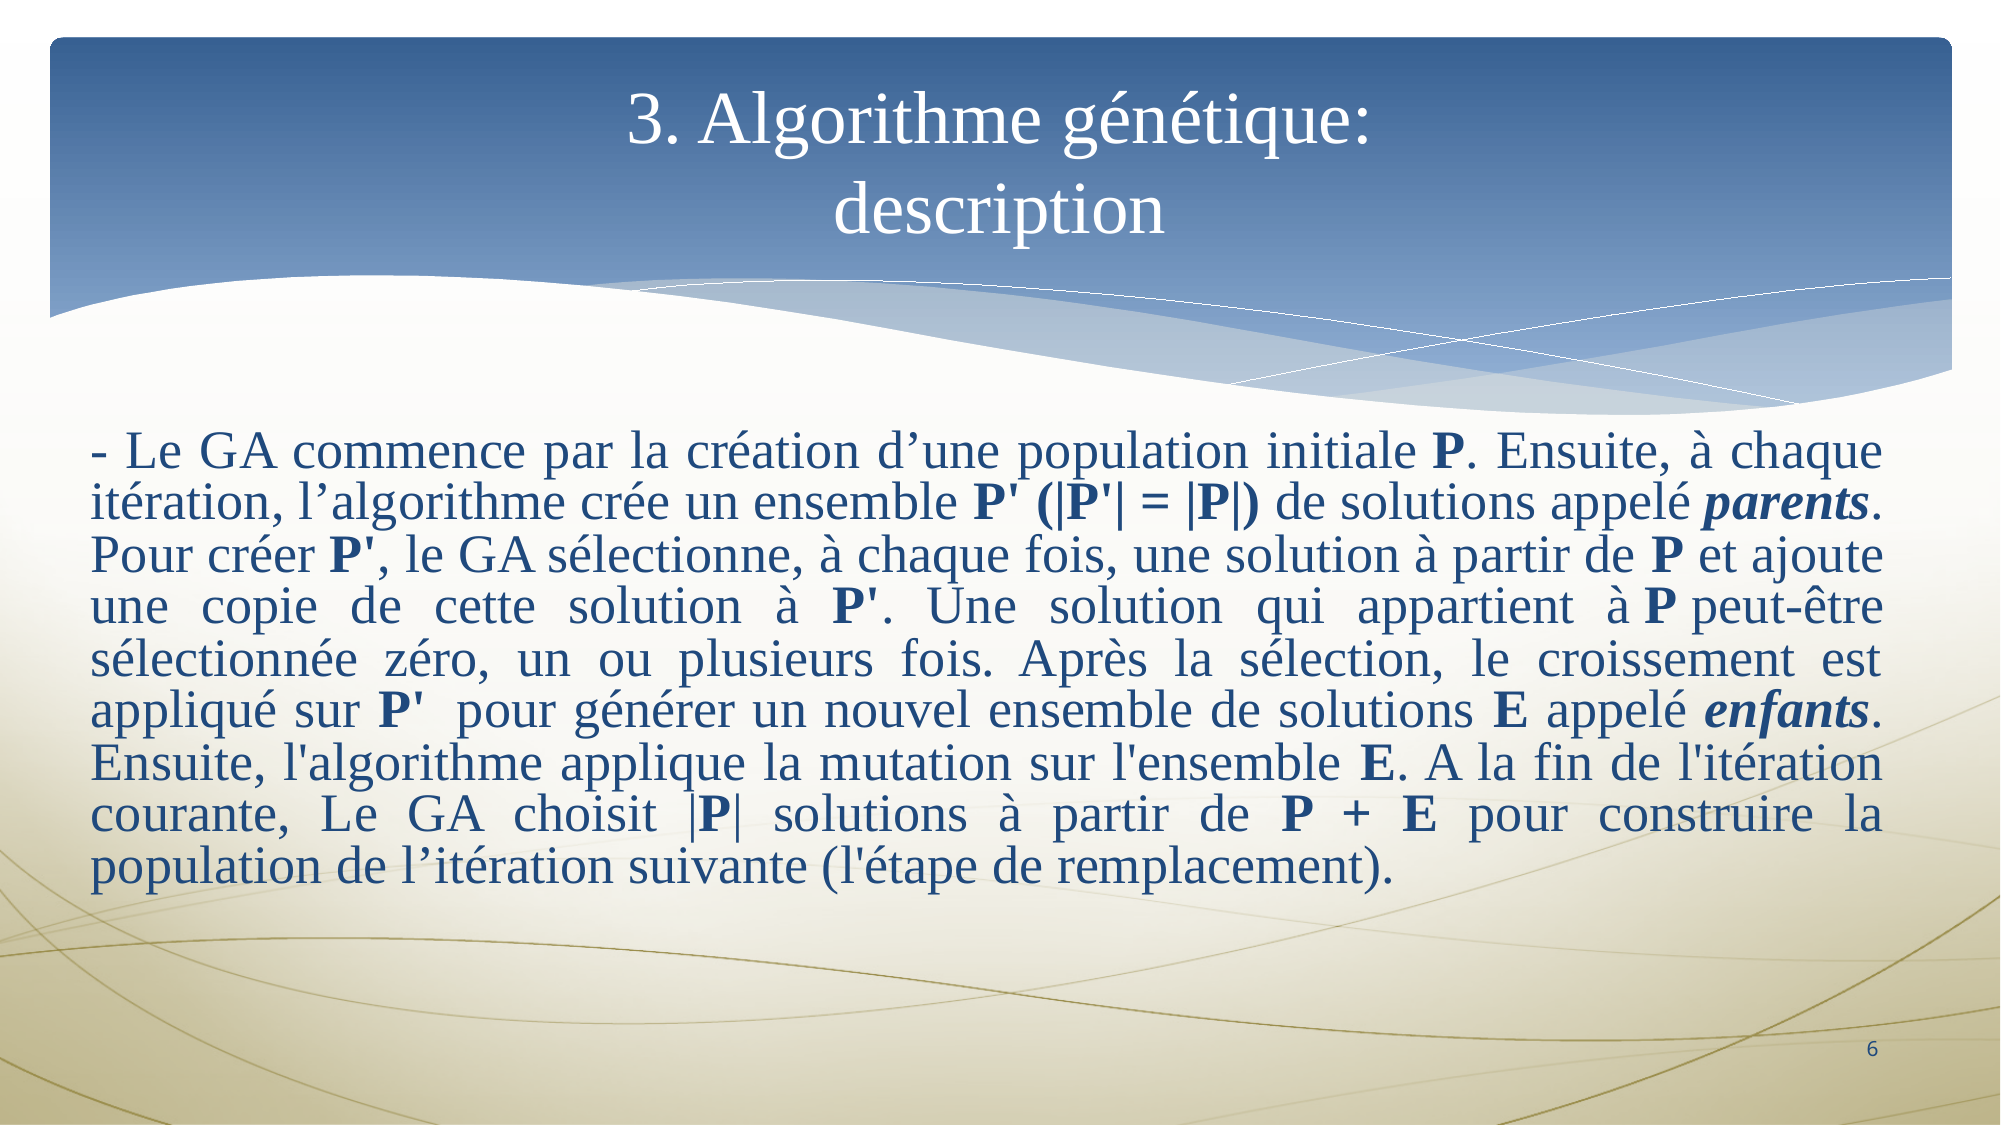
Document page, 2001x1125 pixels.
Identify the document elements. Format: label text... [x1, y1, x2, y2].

title 3. Algorithme génétique: description [99, 55, 1900, 261]
slide_number 6 [1745, 1019, 2000, 1080]
list - Le GA commence par la création d’une population initiale P. Ensuite, à chaque itération, l’algorithme crée un ensemble P' (|P'| = |P|) de solutions appelé parents. Pour créer P', le GA sélectionne, à chaque fois, une solution à partir de P et ajoute une copie de cette solution à P'. Une solution qui appartient à P peut-être sélectionnée zéro, un ou plusieurs fois. Après la sélection, le croissement est appliqué sur P' pour générer un nouvel ensemble de solutions E appelé enfants. Ensuite, l'algorithme applique la mutation sur l'ensemble E. A la fin de l'itération courante, Le GA choisit |P| solutions à partir de P + E pour construire la population de l’itération suivante (l'étape de remplacement). [75, 419, 1900, 891]
